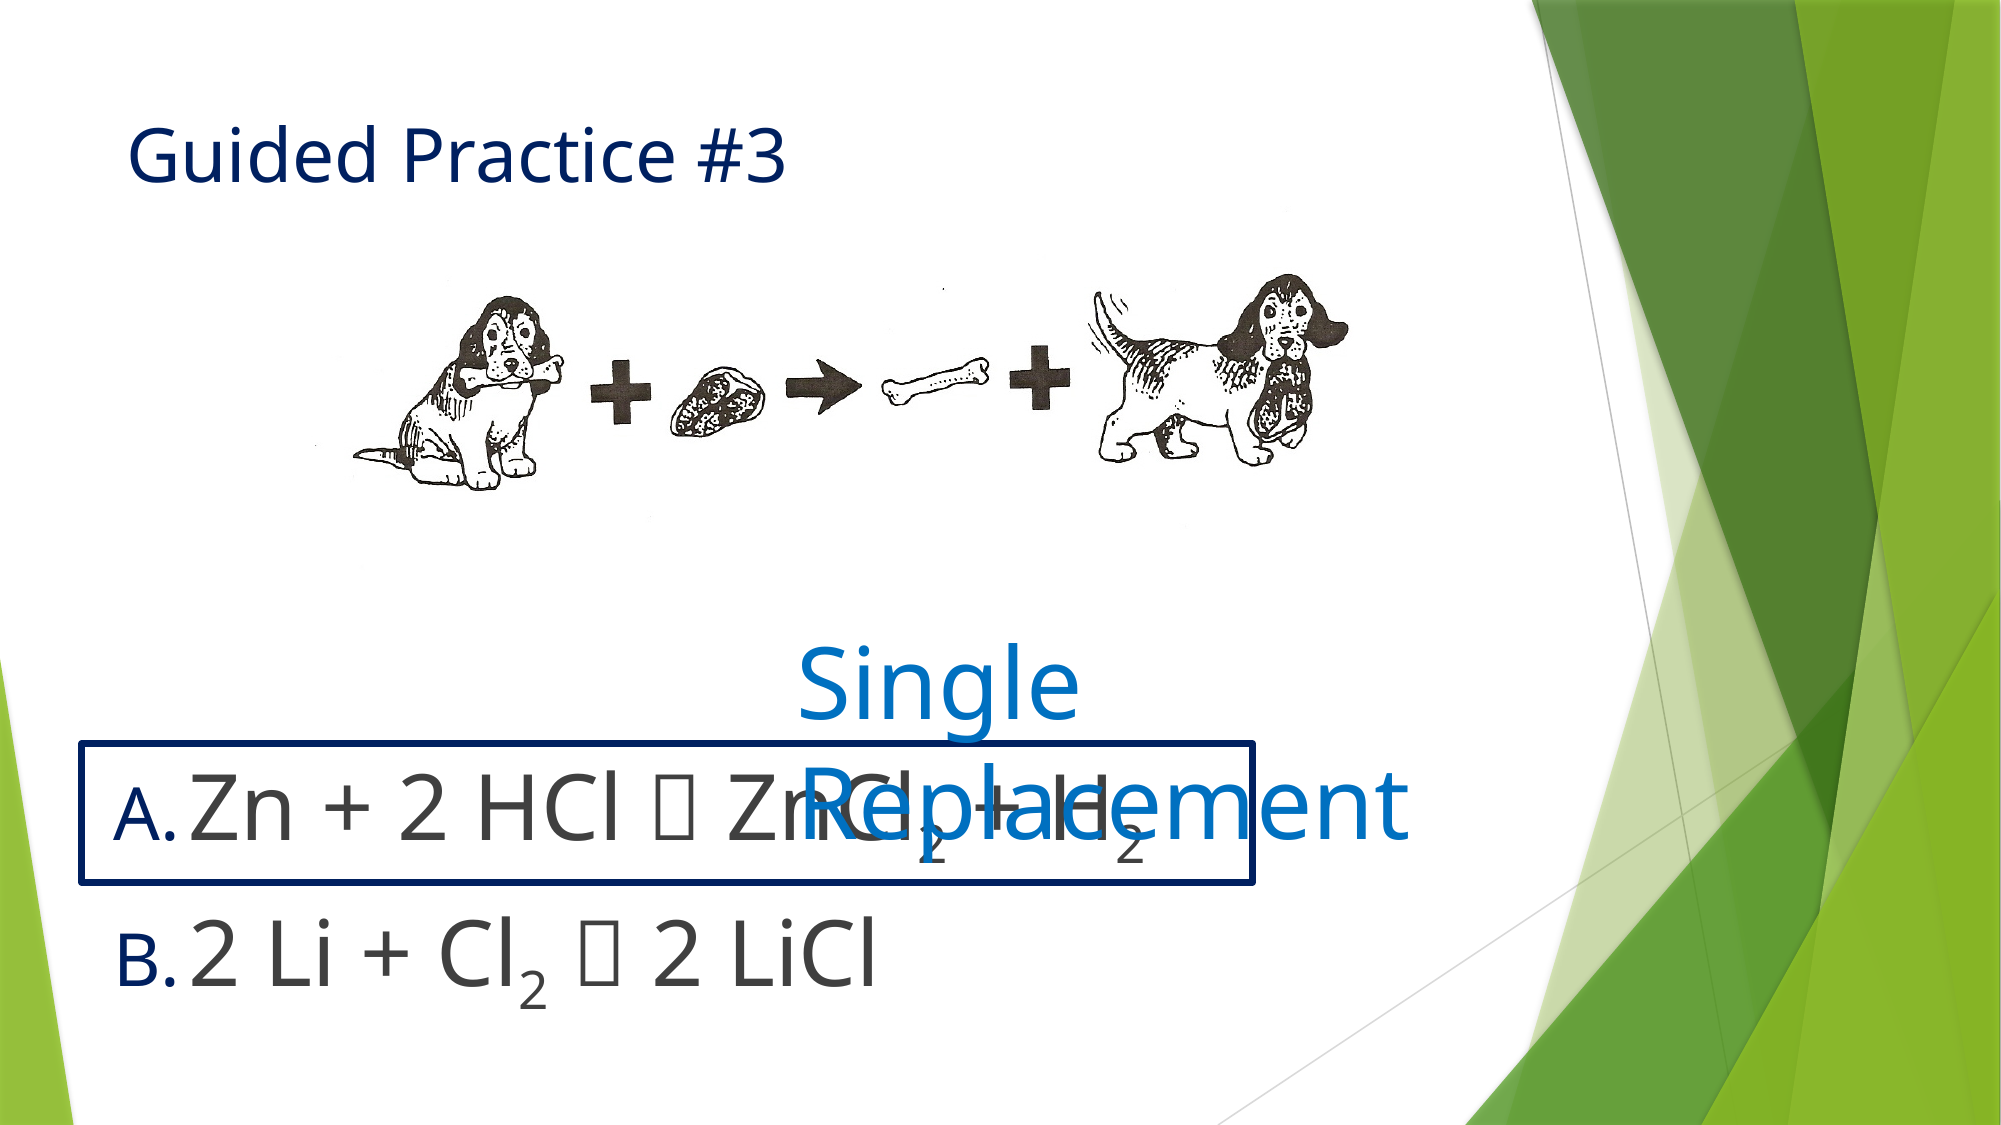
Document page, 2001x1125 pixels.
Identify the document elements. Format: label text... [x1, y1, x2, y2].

picture [289, 206, 1440, 588]
text_box [80, 742, 1254, 884]
list Zn + 2 HCl  ZnCl2 + H2 2 Li + Cl2  2 LiCl [98, 741, 2000, 1059]
text_box Single Replacement [781, 612, 1733, 867]
title Guided Practice #3 [111, 99, 1522, 317]
